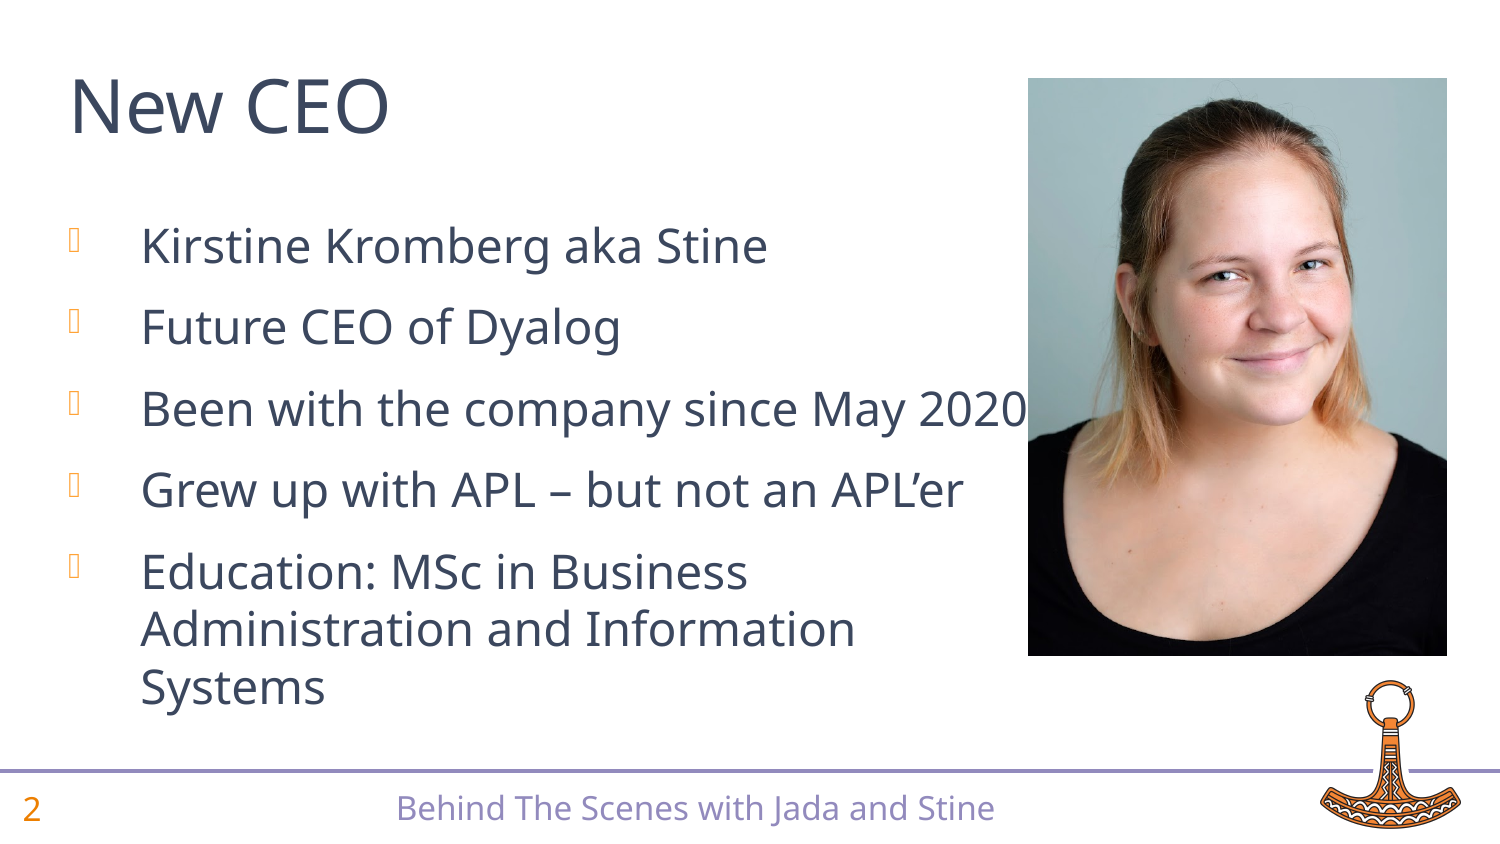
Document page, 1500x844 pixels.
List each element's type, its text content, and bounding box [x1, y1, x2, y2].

picture [1320, 680, 1461, 829]
list Kirstine Kromberg aka Stine Future CEO of Dyalog Been with the company since May 2020 Grew up with APL – but not an APL’er Education: MSc in Business Administration and Information Systems [53, 207, 1061, 766]
picture [1028, 78, 1448, 656]
title New CEO [53, 43, 1203, 157]
